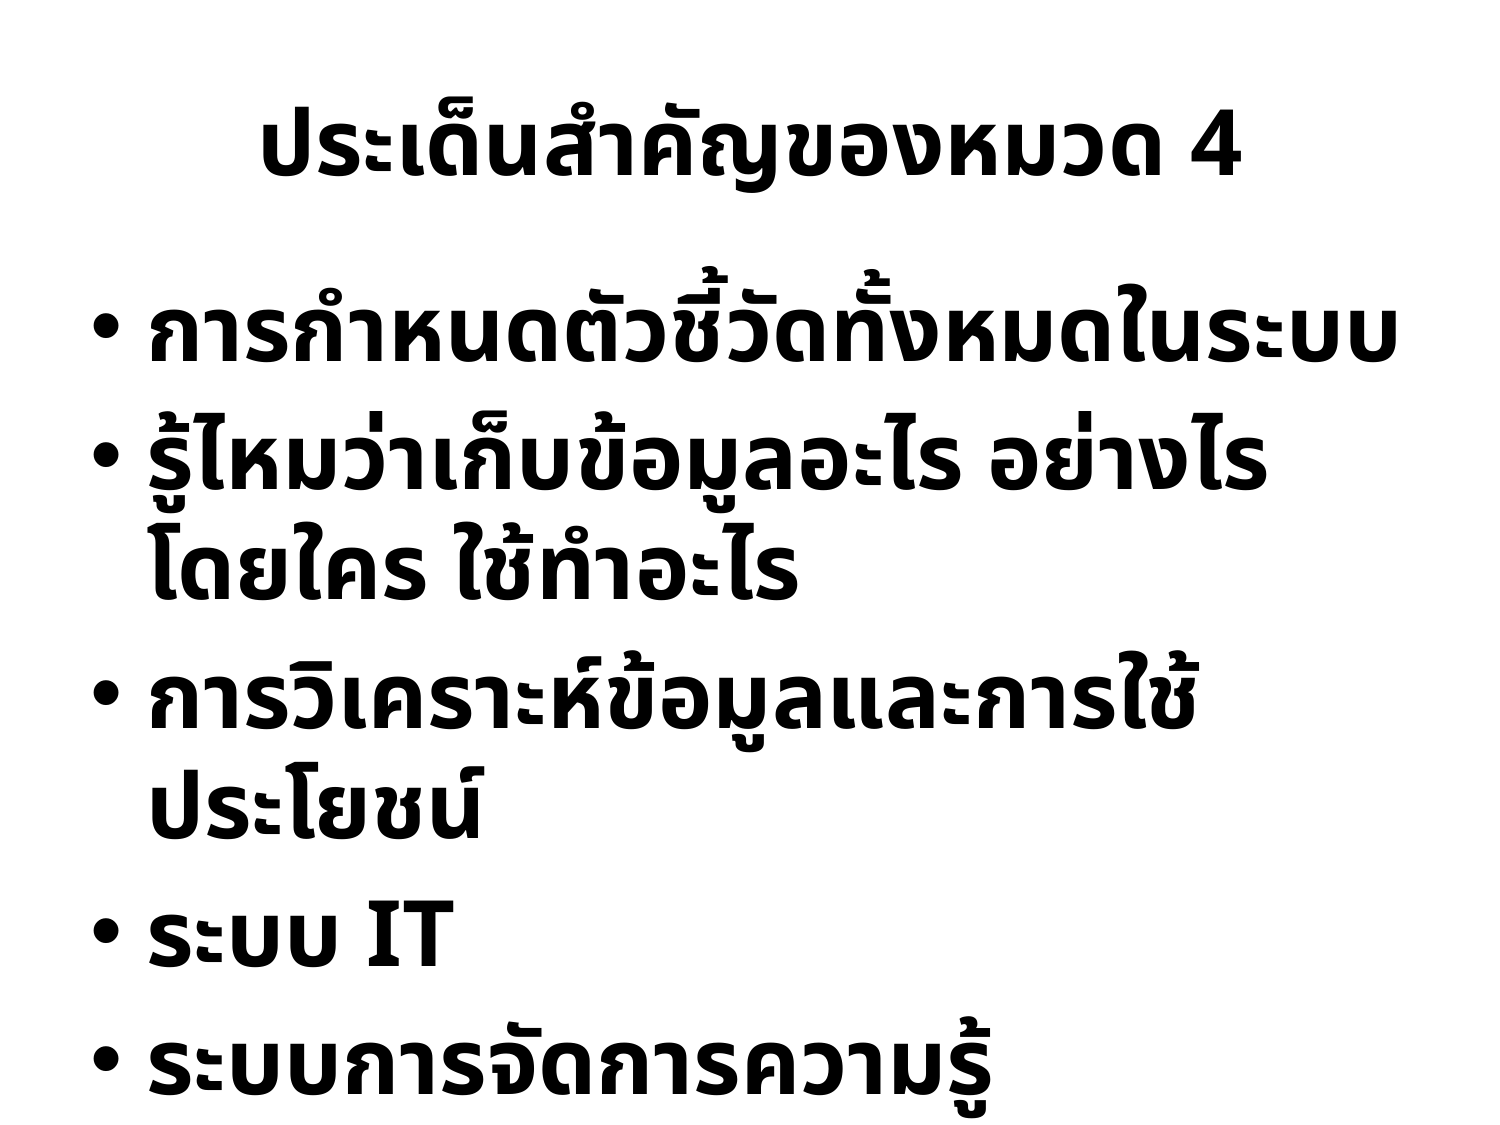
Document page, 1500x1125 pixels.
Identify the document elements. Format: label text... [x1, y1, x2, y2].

title ประเด็นสำคัญของหมวด 4 [75, 45, 1425, 233]
list การกำหนดตัวชี้วัดทั้งหมดในระบบ รู้ไหมว่าเก็บข้อมูลอะไร อย่างไร โดยใคร ใช้ทำอะไร การวิเคราะห์ข้อมูลและการใช้ประโยชน์ ระบบ IT ระบบการจัดการความรู้ [75, 262, 1425, 1005]
